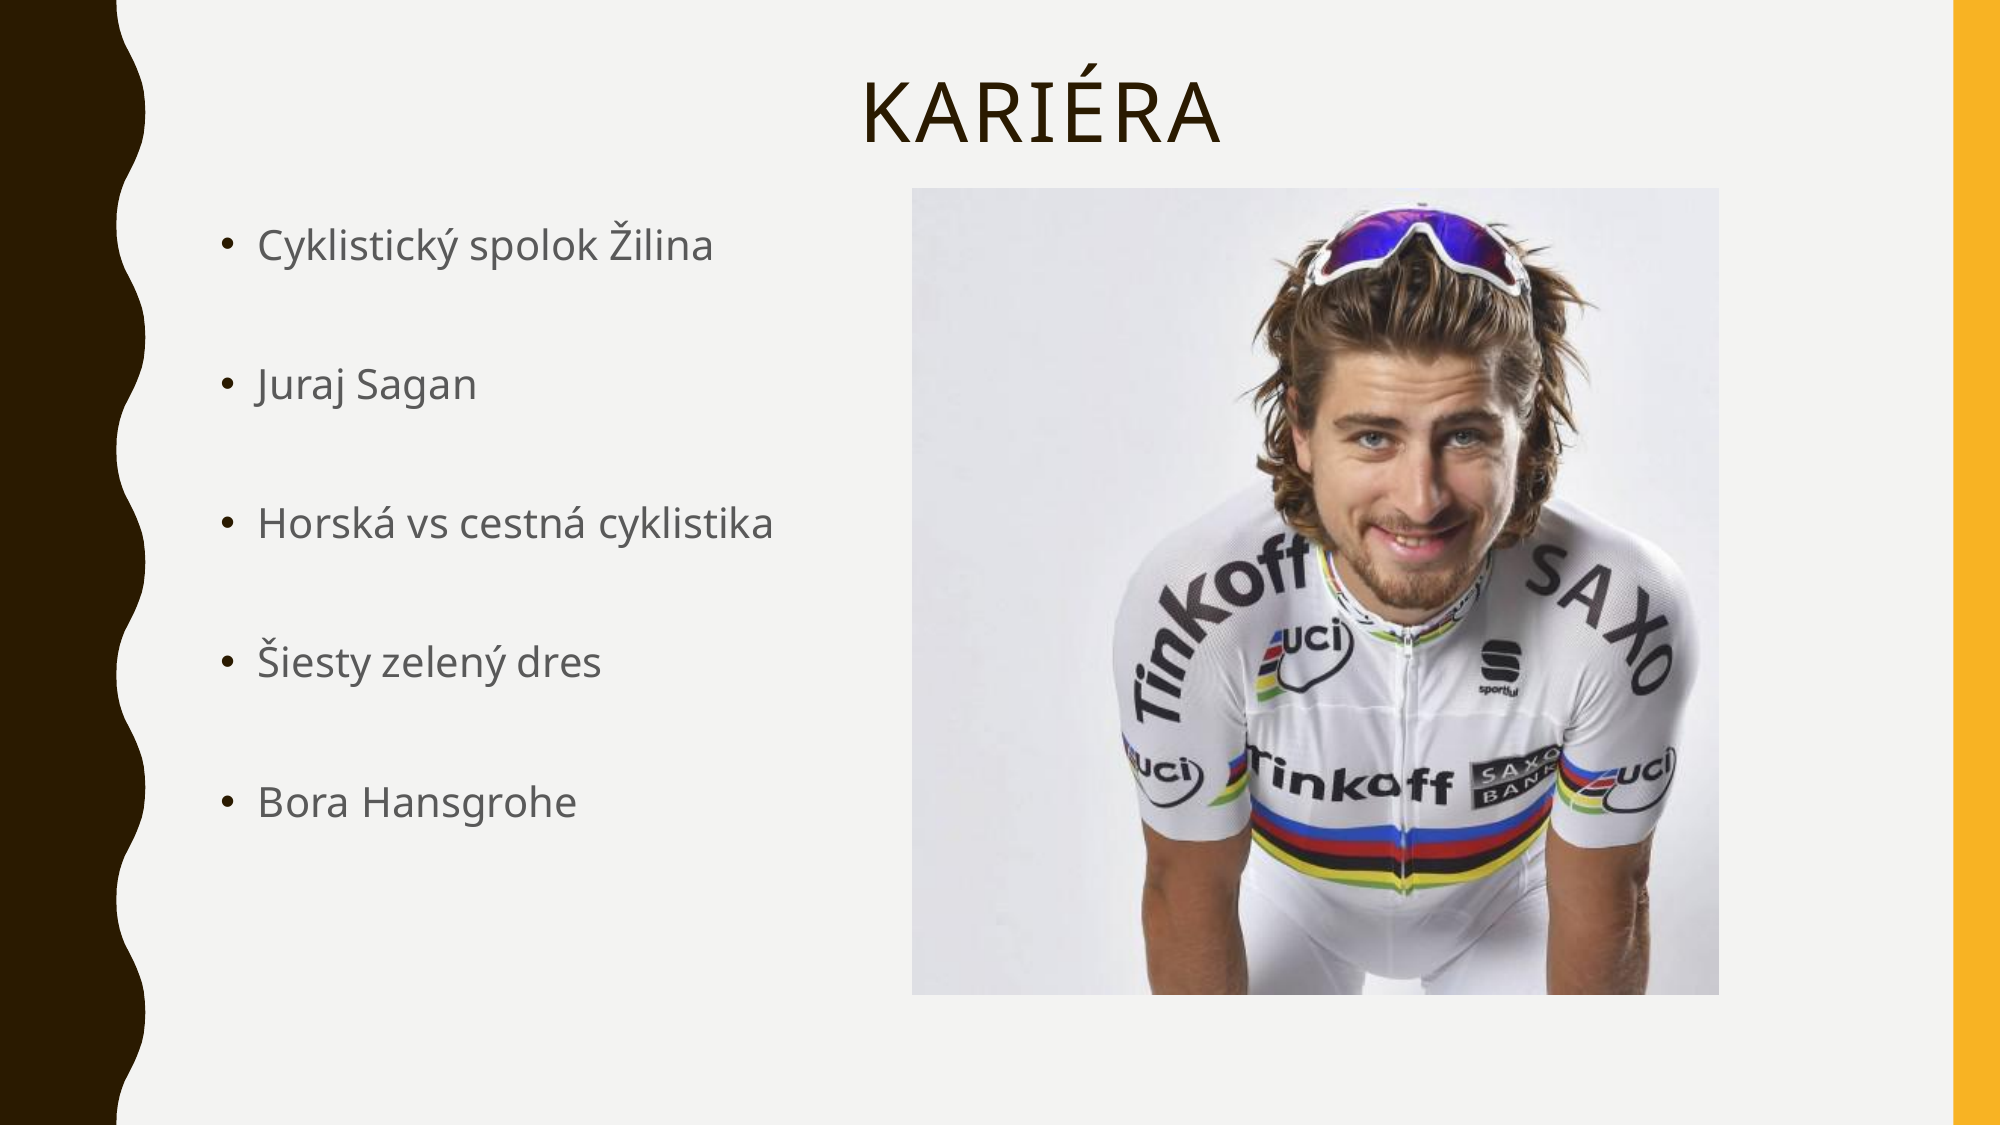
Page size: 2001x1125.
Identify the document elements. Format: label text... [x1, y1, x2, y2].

list Cyklistický spolok Žilina Juraj Sagan Horská vs cestná cyklistika Šiesty zelený dres Bora Hansgrohe [205, 206, 912, 978]
picture [912, 188, 1719, 995]
title kariéra [205, 62, 1875, 308]
